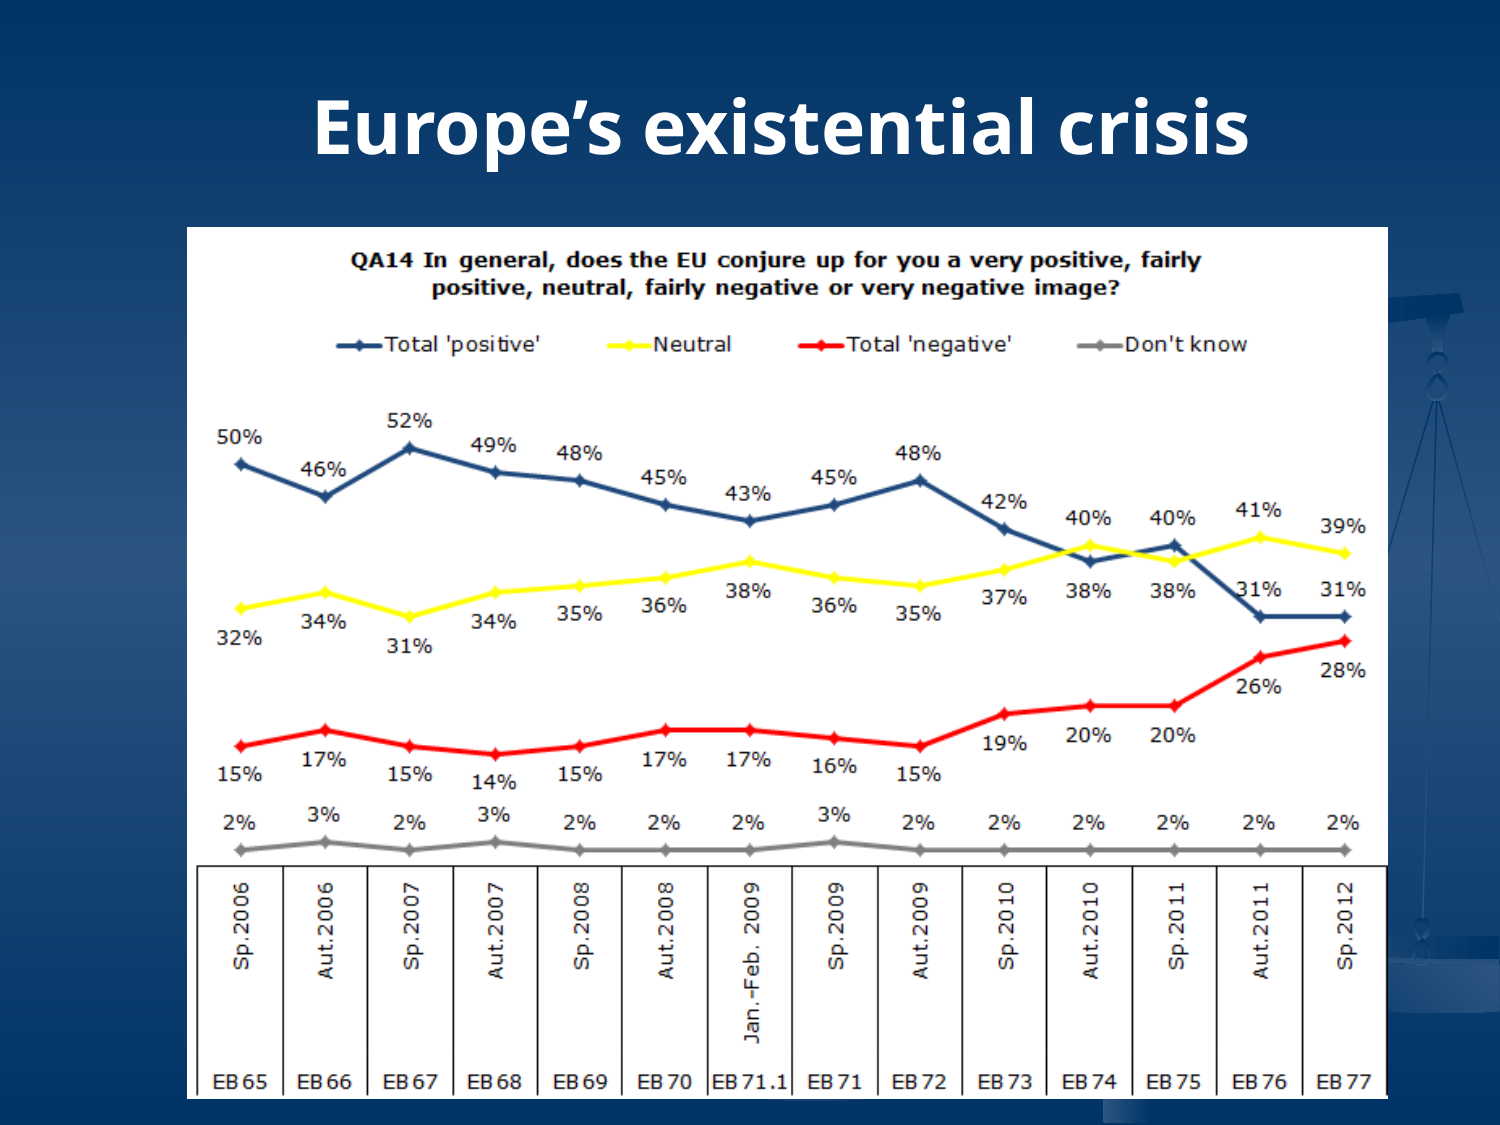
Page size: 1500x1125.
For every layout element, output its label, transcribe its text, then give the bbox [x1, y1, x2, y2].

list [187, 227, 1388, 1099]
text_box Europe’s existential crisis [275, 72, 1288, 177]
